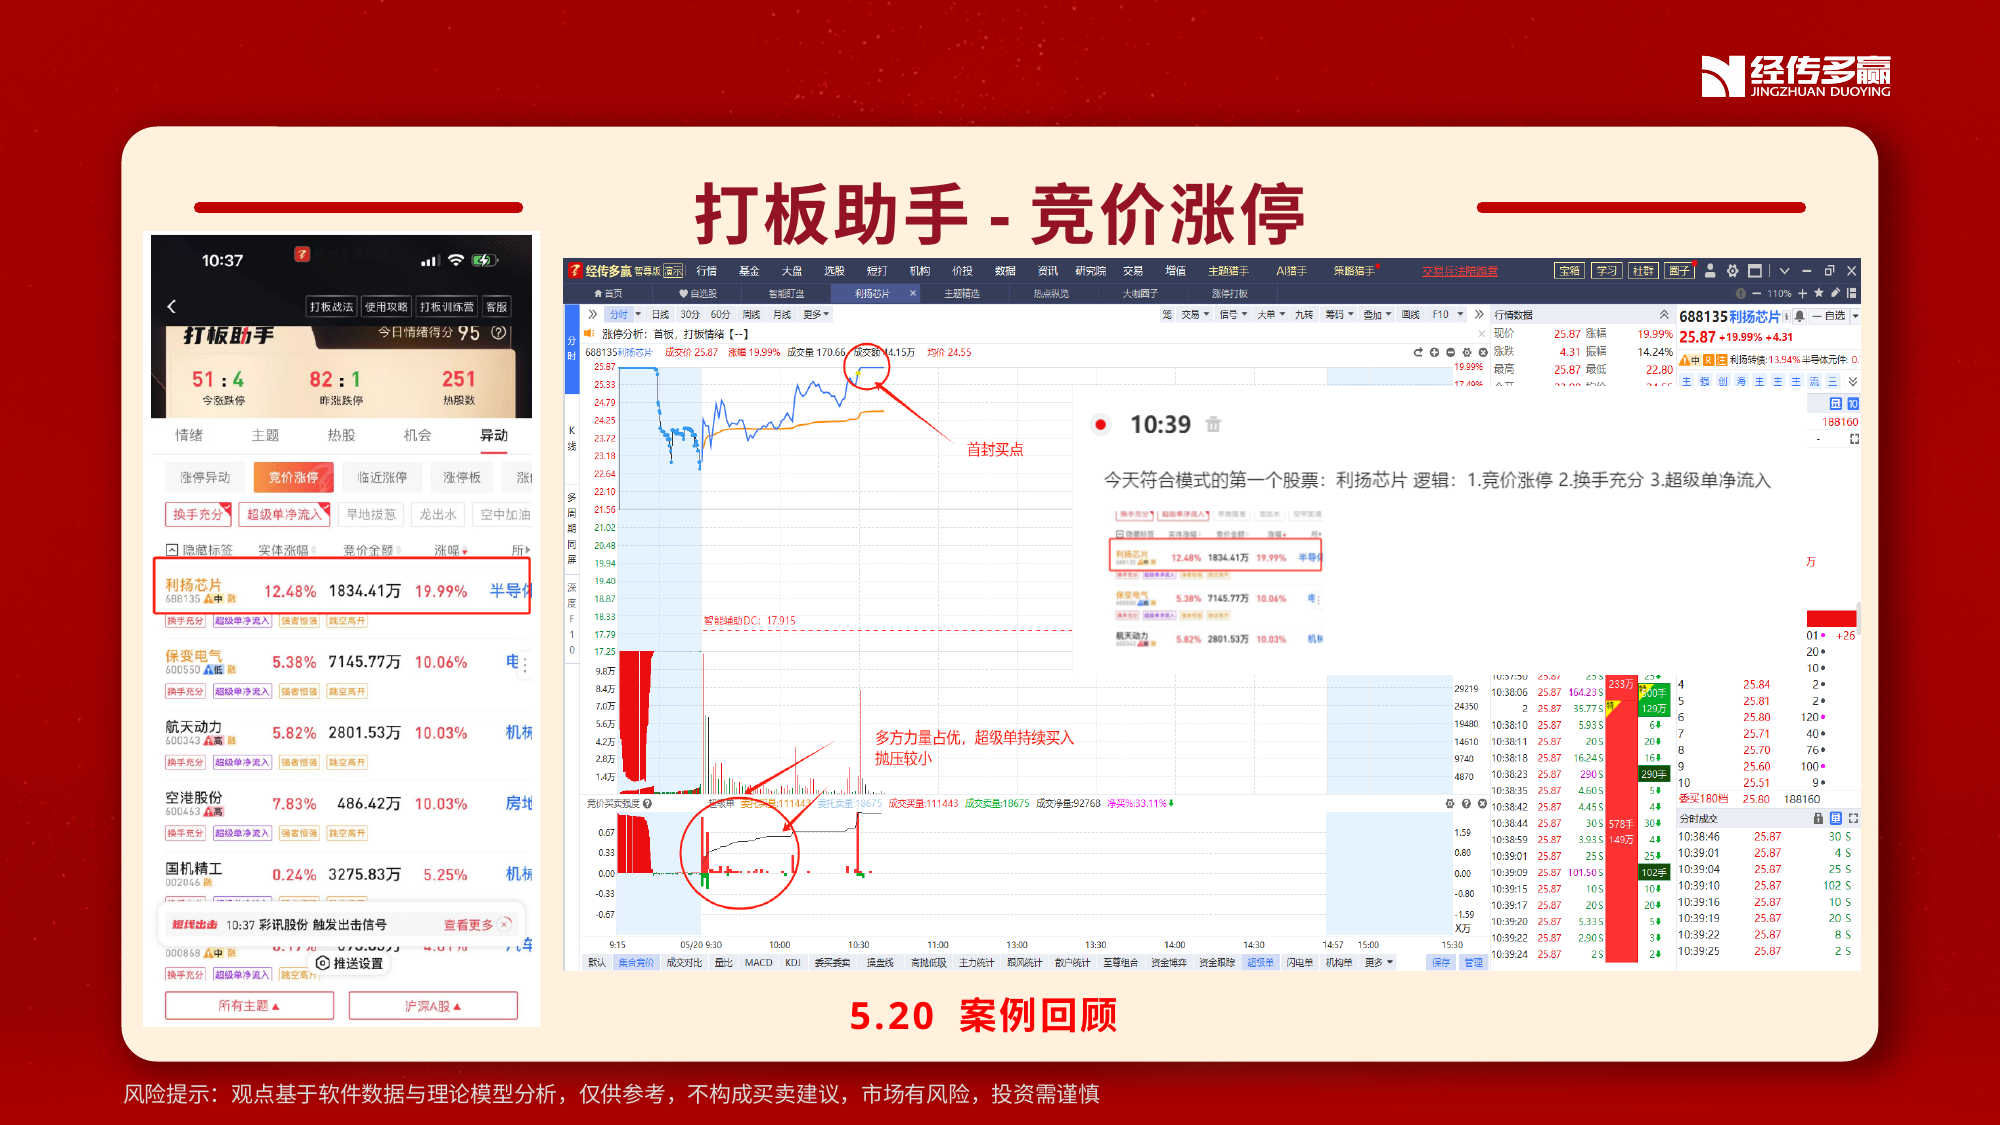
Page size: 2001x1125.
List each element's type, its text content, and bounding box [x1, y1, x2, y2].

list 打板助手-竞价涨停 [540, 150, 1460, 259]
picture [0, 0, 2000, 1125]
list 5.20 案例回顾 [342, 971, 1626, 1061]
